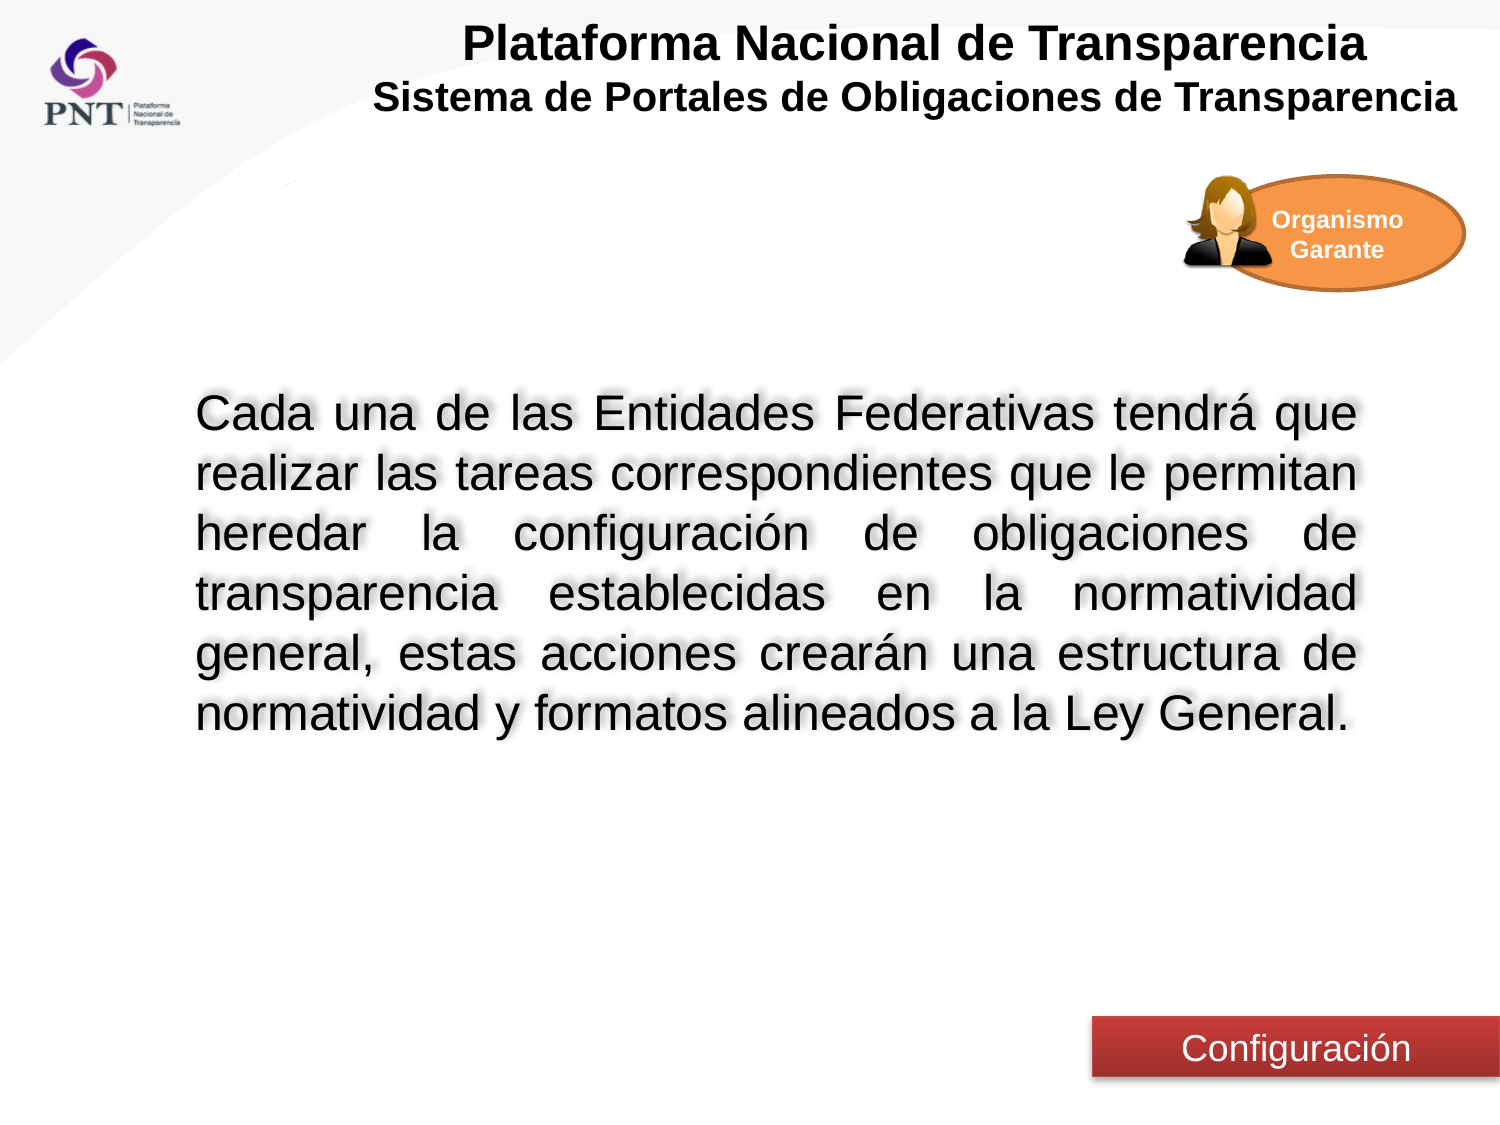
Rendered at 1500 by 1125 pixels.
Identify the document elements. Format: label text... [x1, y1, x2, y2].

text_box Cada una de las Entidades Federativas tendrá que realizar las tareas correspondientes que le permitan heredar la configuración de obligaciones de transparencia establecidas en la normatividad general, estas acciones crearán una estructura de normatividad y formatos alineados a la Ley General. [180, 373, 1374, 749]
text_box Configuración [1092, 1016, 1500, 1077]
title Plataforma Nacional de Transparencia Sistema de Portales de Obligaciones de Transparencia [330, 1, 1500, 129]
picture [0, 0, 1500, 362]
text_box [1174, 161, 1465, 291]
